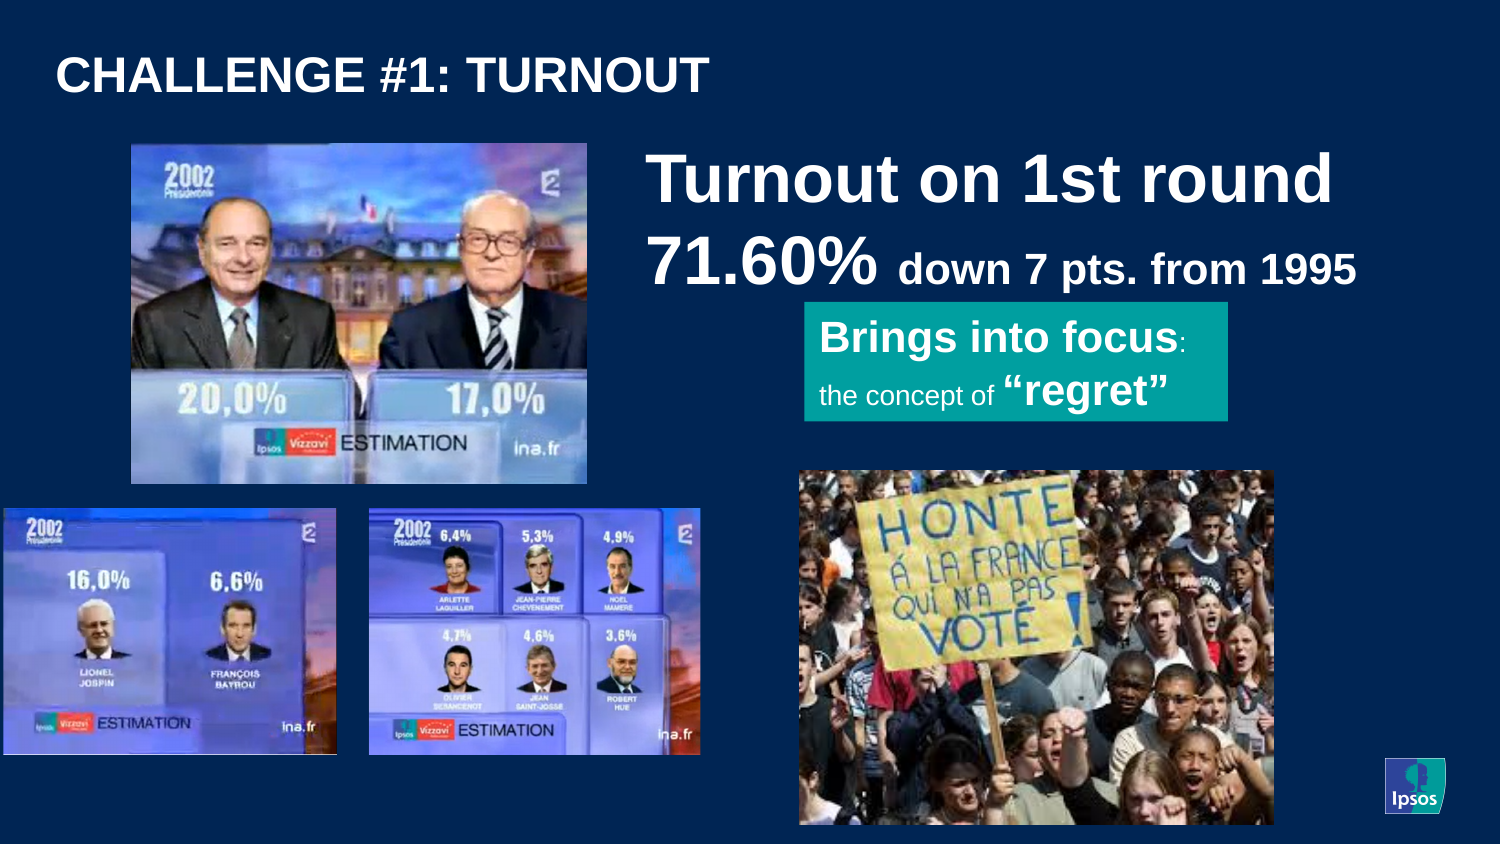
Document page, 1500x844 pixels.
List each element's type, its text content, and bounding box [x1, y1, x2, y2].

picture [130, 143, 587, 484]
picture [368, 508, 701, 755]
picture [1385, 758, 1446, 814]
text_box Turnout on 1st round 71.60% down 7 pts. from 1995 [630, 92, 1430, 374]
picture [799, 470, 1274, 825]
picture [3, 508, 337, 755]
title CHALLENGE #1: TURNOUT [55, 48, 1400, 94]
text_box Brings into focus: the concept of “regret” [804, 301, 1228, 422]
